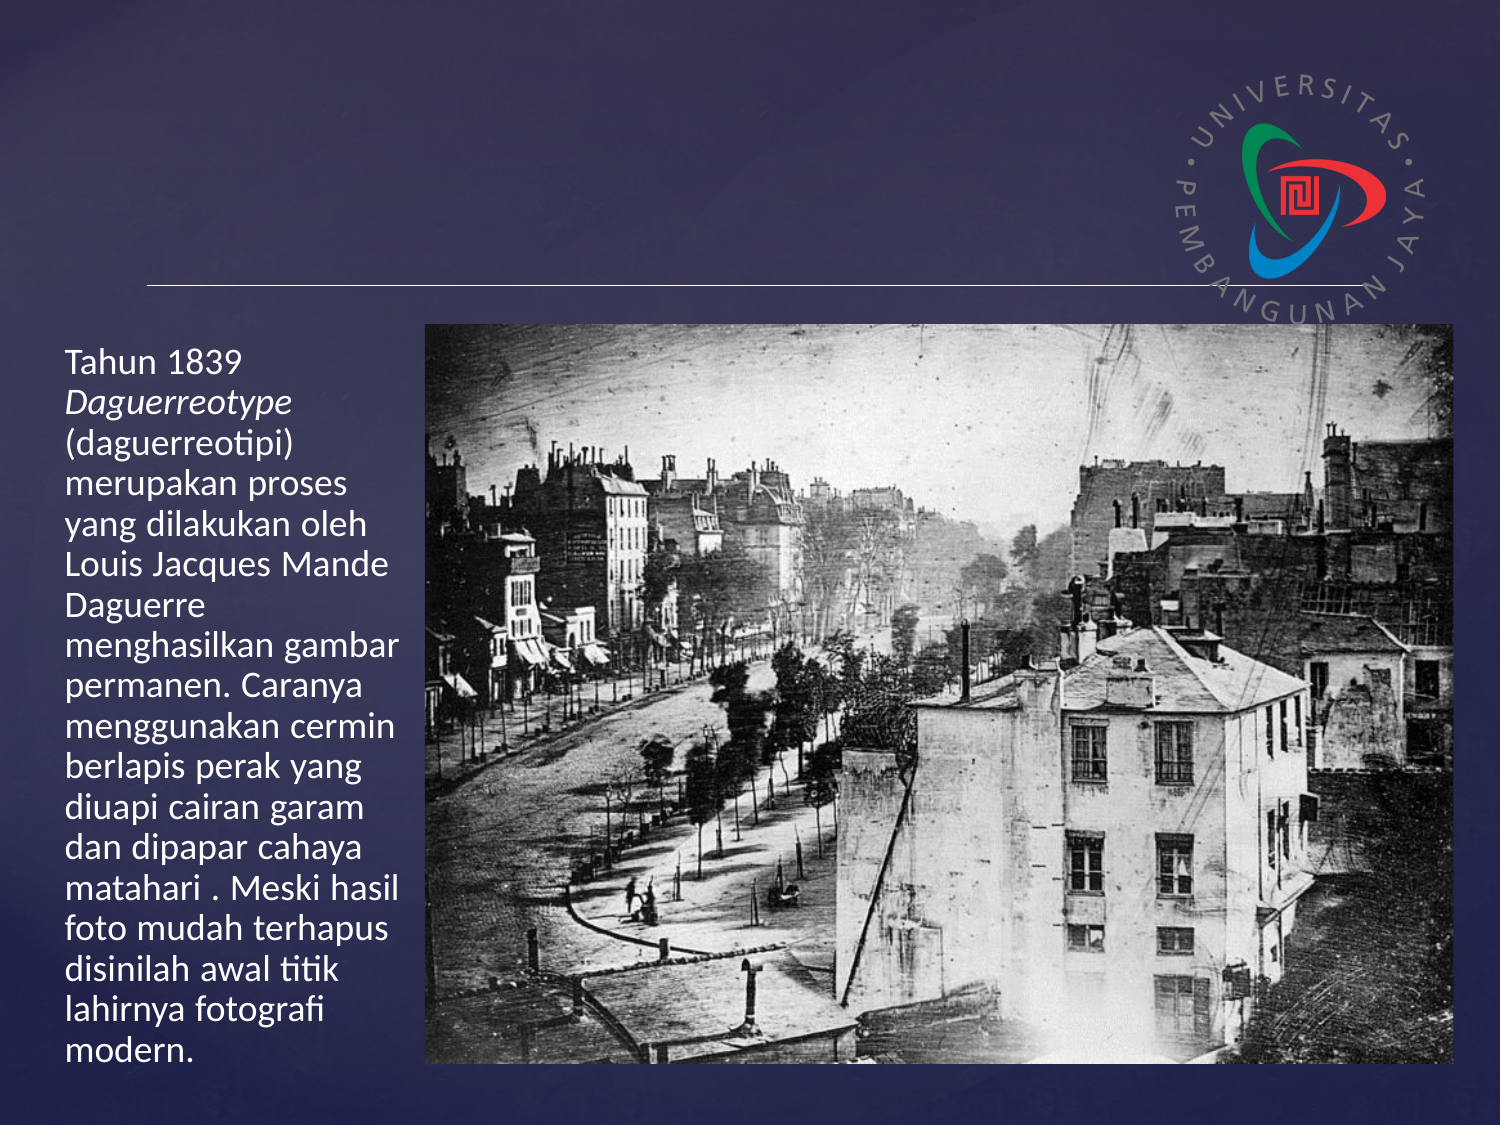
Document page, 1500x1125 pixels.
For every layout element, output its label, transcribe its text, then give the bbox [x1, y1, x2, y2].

picture [1174, 74, 1426, 326]
text_box Tahun 1839 Daguerreotype (daguerreotipi) merupakan proses yang dilakukan oleh Louis Jacques Mande Daguerre menghasilkan gambar permanen. Caranya menggunakan cermin berlapis perak yang diuapi cairan garam dan dipapar cahaya matahari . Meski hasil foto mudah terhapus disinilah awal titik lahirnya fotografi modern. [62, 341, 401, 1071]
text_box [424, 324, 1454, 1064]
